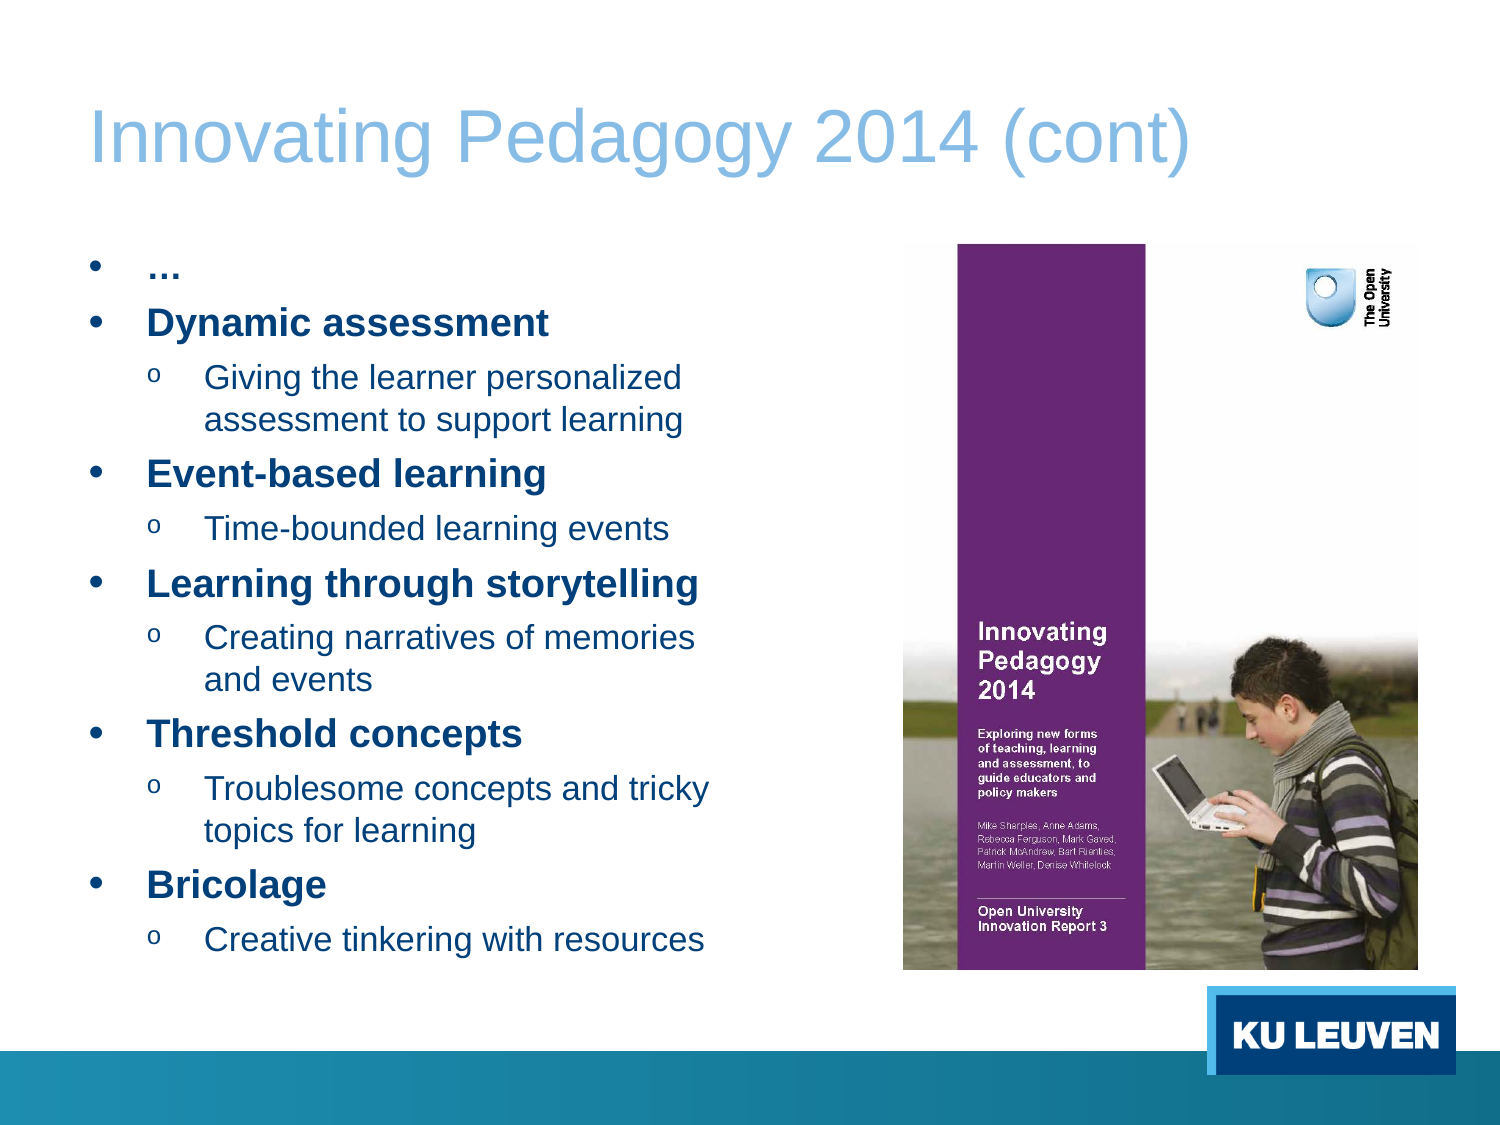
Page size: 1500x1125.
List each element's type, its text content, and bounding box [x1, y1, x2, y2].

title Innovating Pedagogy 2014 (cont) [88, 29, 1456, 178]
list … Dynamic assessment Giving the learner personalized assessment to support learning Event-based learning Time-bounded learning events Learning through storytelling Creating narratives of memories and events Threshold concepts Troublesome concepts and tricky topics for learning Bricolage Creative tinkering with resources [88, 243, 752, 970]
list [903, 243, 1418, 971]
picture [1207, 986, 1456, 1075]
